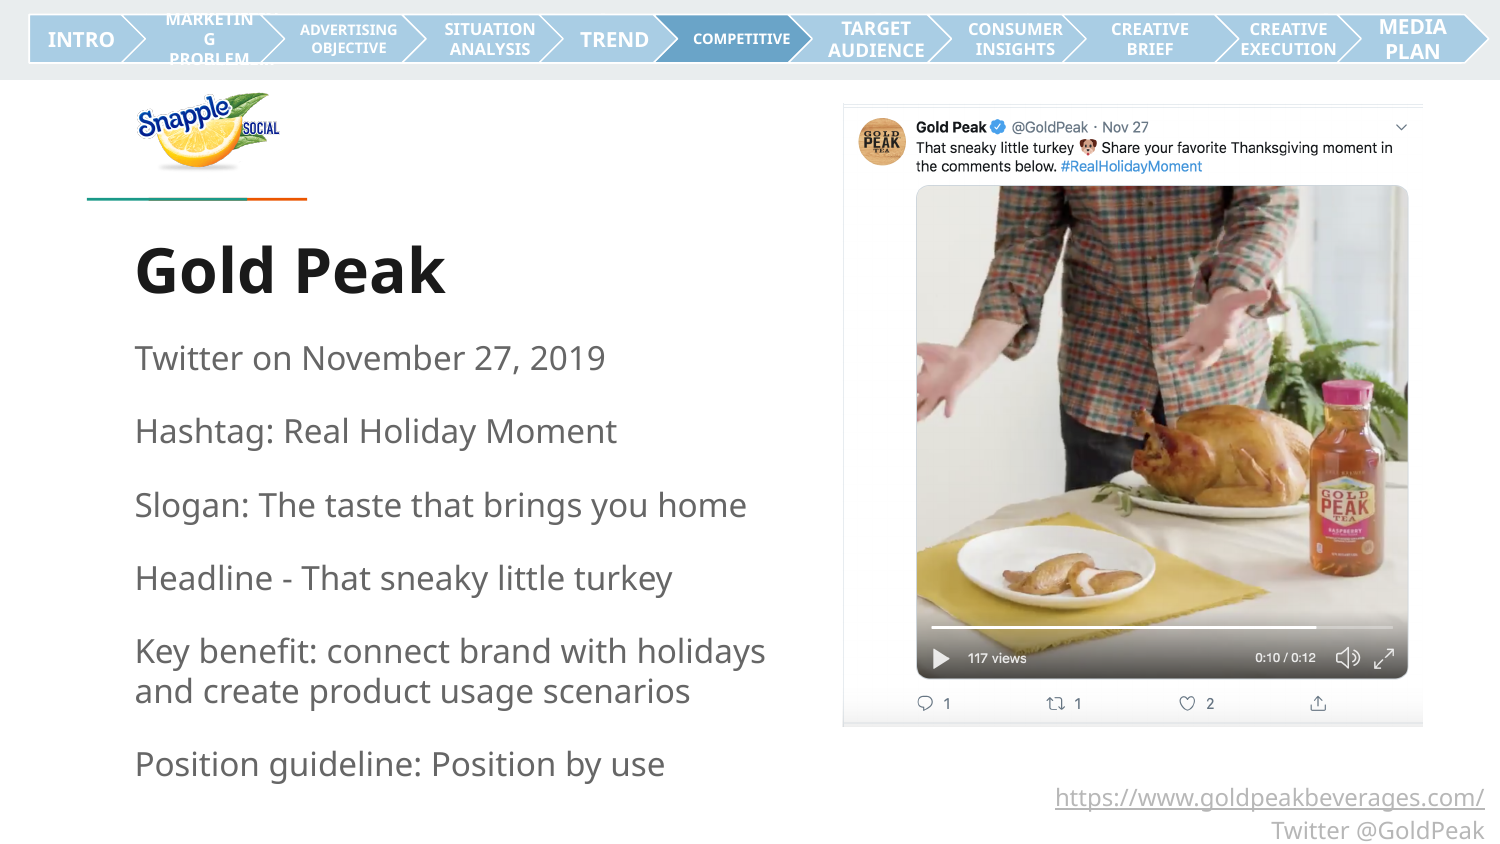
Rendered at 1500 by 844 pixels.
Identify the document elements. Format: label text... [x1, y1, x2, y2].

text_box COMPETITIVE [653, 14, 811, 63]
list Twitter on November 27, 2019 Hashtag: Real Holiday Moment Slogan: The taste that brings you home Headline - That sneaky little turkey Key benefit: connect brand with holidays and create product usage scenarios Position guideline: Position by use [119, 322, 798, 768]
picture [137, 90, 280, 180]
text_box CREATIVE EXECUTION [1215, 14, 1360, 63]
picture [841, 103, 1423, 727]
text_box MEDIA PLAN [1337, 14, 1489, 63]
text_box https://www.goldpeakbeverages.com/ Twitter @GoldPeak [1016, 767, 1500, 844]
title Gold Peak [119, 216, 836, 305]
text_box CREATIVE BRIEF [1061, 14, 1239, 63]
text_box TREND [538, 14, 676, 63]
text_box TARGET AUDIENCE [788, 14, 950, 63]
text_box CONSUMER INSIGHTS [927, 14, 1085, 63]
text_box INTRO [29, 14, 144, 63]
text_box ADVERTISING OBJECTIVE [260, 14, 425, 63]
text_box SITUATION ANALYSIS [401, 14, 562, 63]
text_box MARKETING PROBLEM [121, 14, 283, 63]
